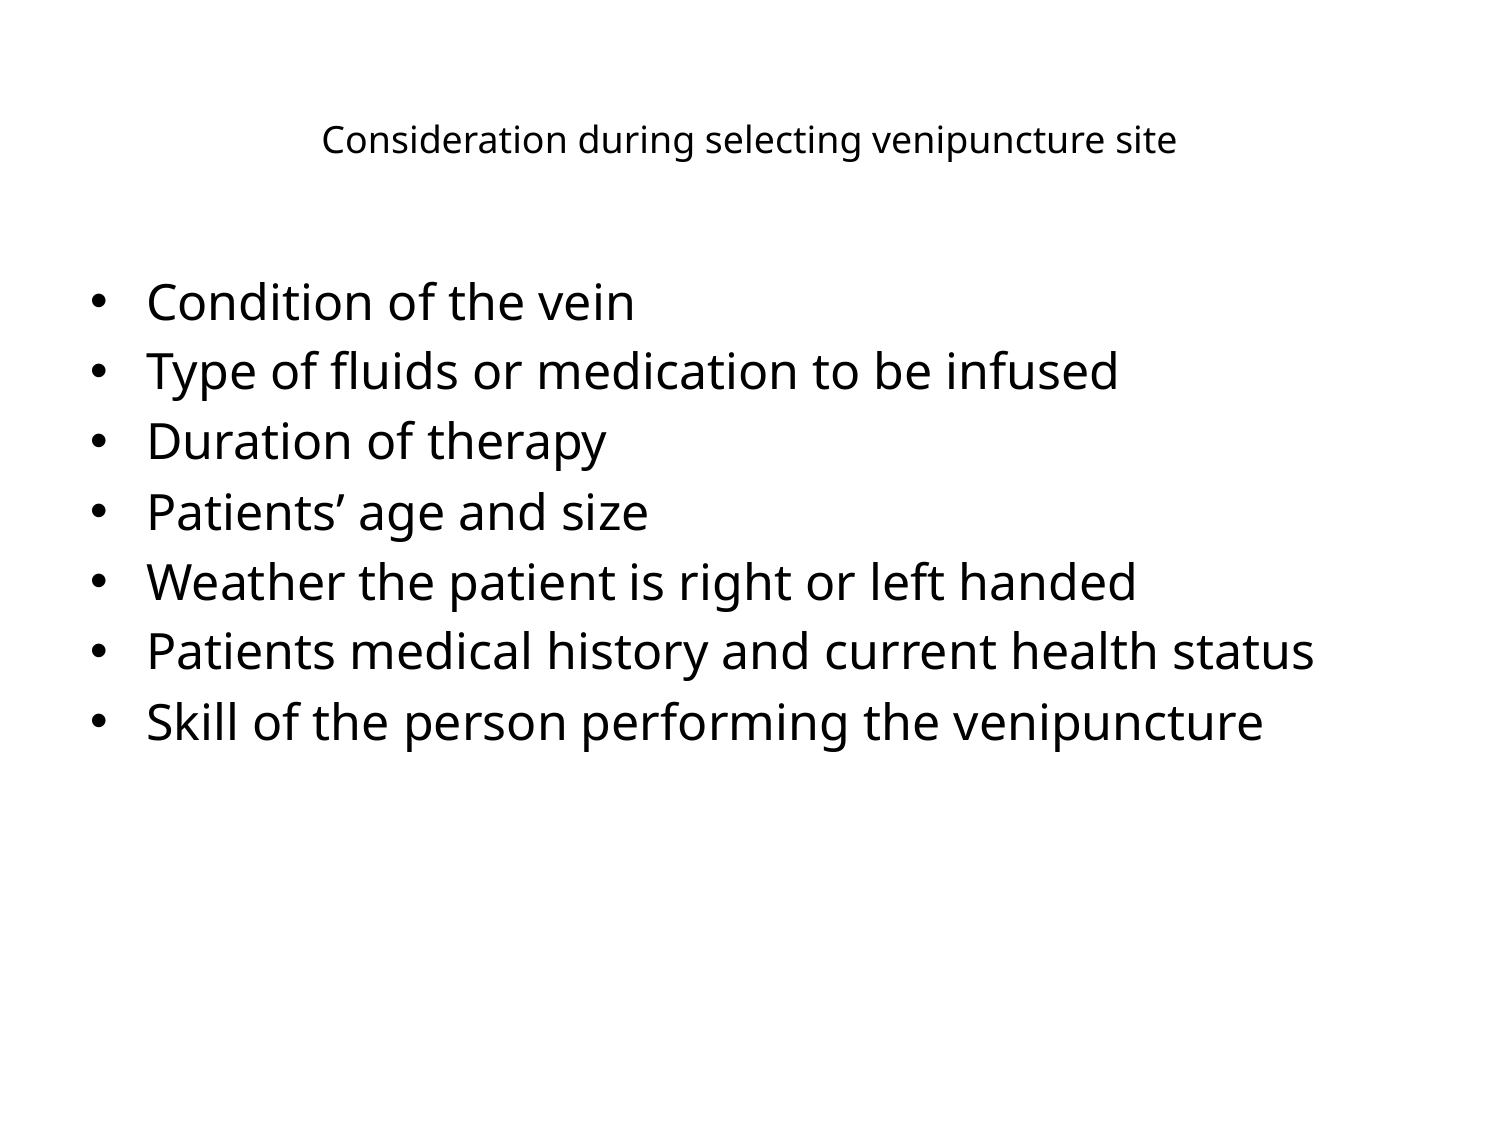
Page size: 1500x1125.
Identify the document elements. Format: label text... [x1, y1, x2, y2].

title Consideration during selecting venipuncture site [75, 45, 1425, 233]
list Condition of the vein Type of fluids or medication to be infused Duration of therapy Patients’ age and size Weather the patient is right or left handed Patients medical history and current health status Skill of the person performing the venipuncture [75, 262, 1425, 1005]
